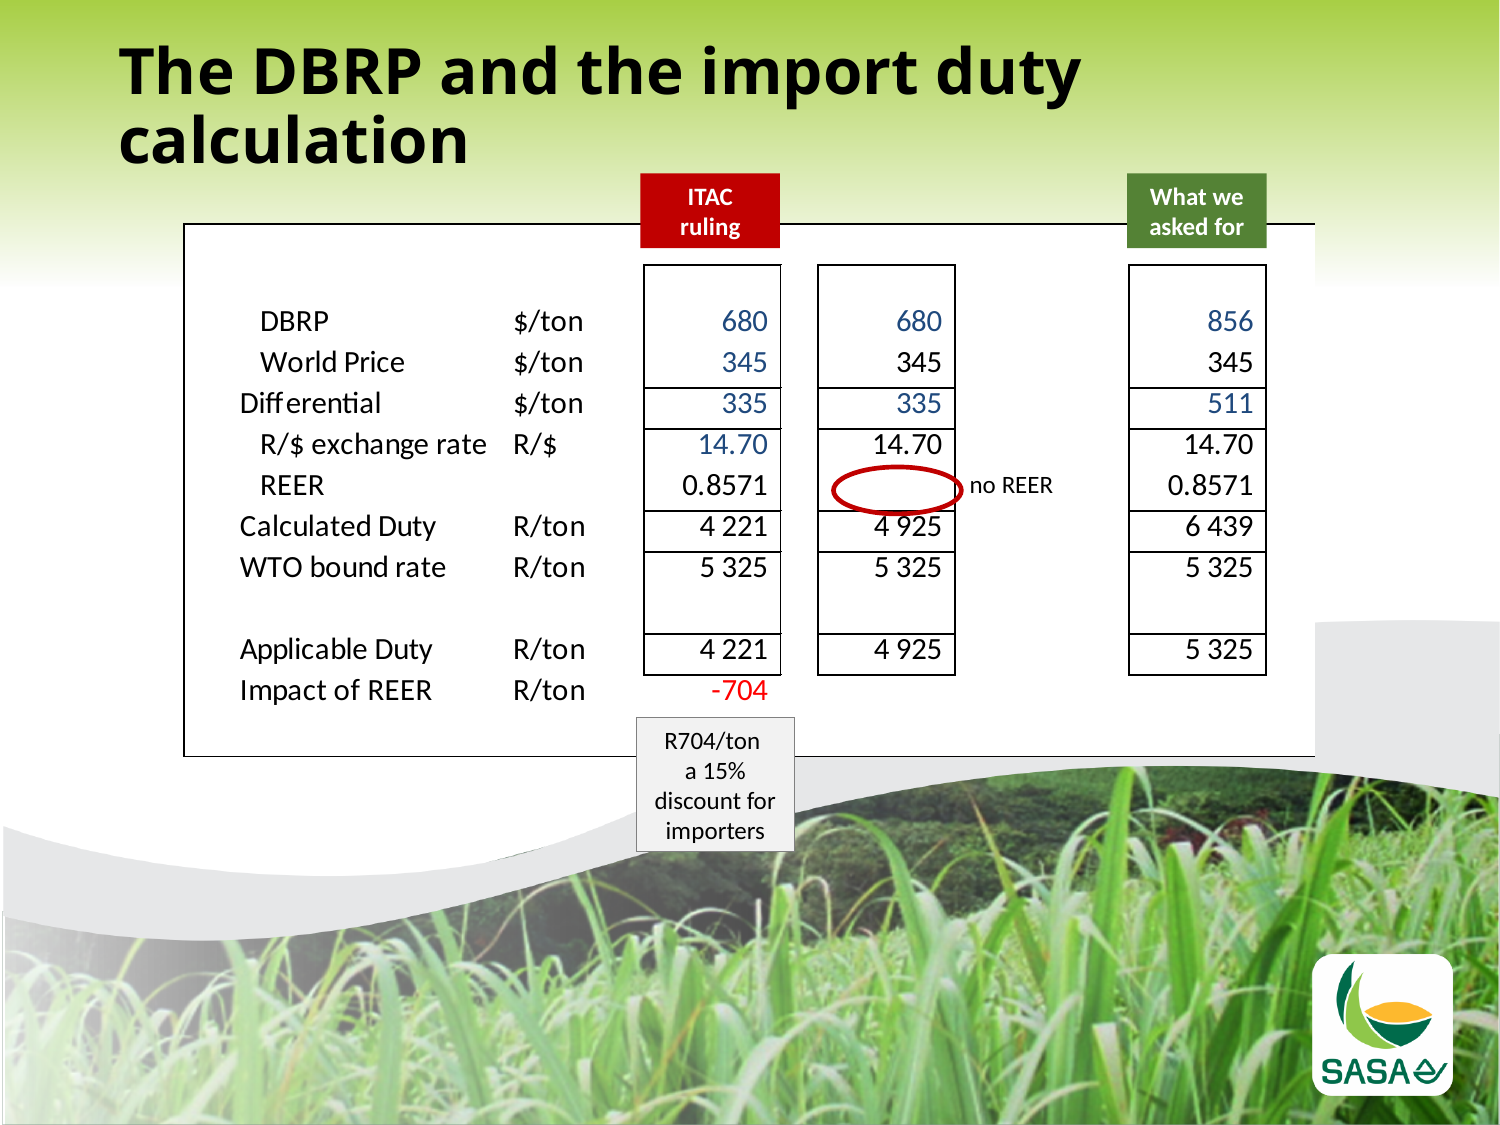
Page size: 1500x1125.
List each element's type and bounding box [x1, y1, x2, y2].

text_box [183, 222, 1317, 758]
picture [0, 0, 1500, 1125]
